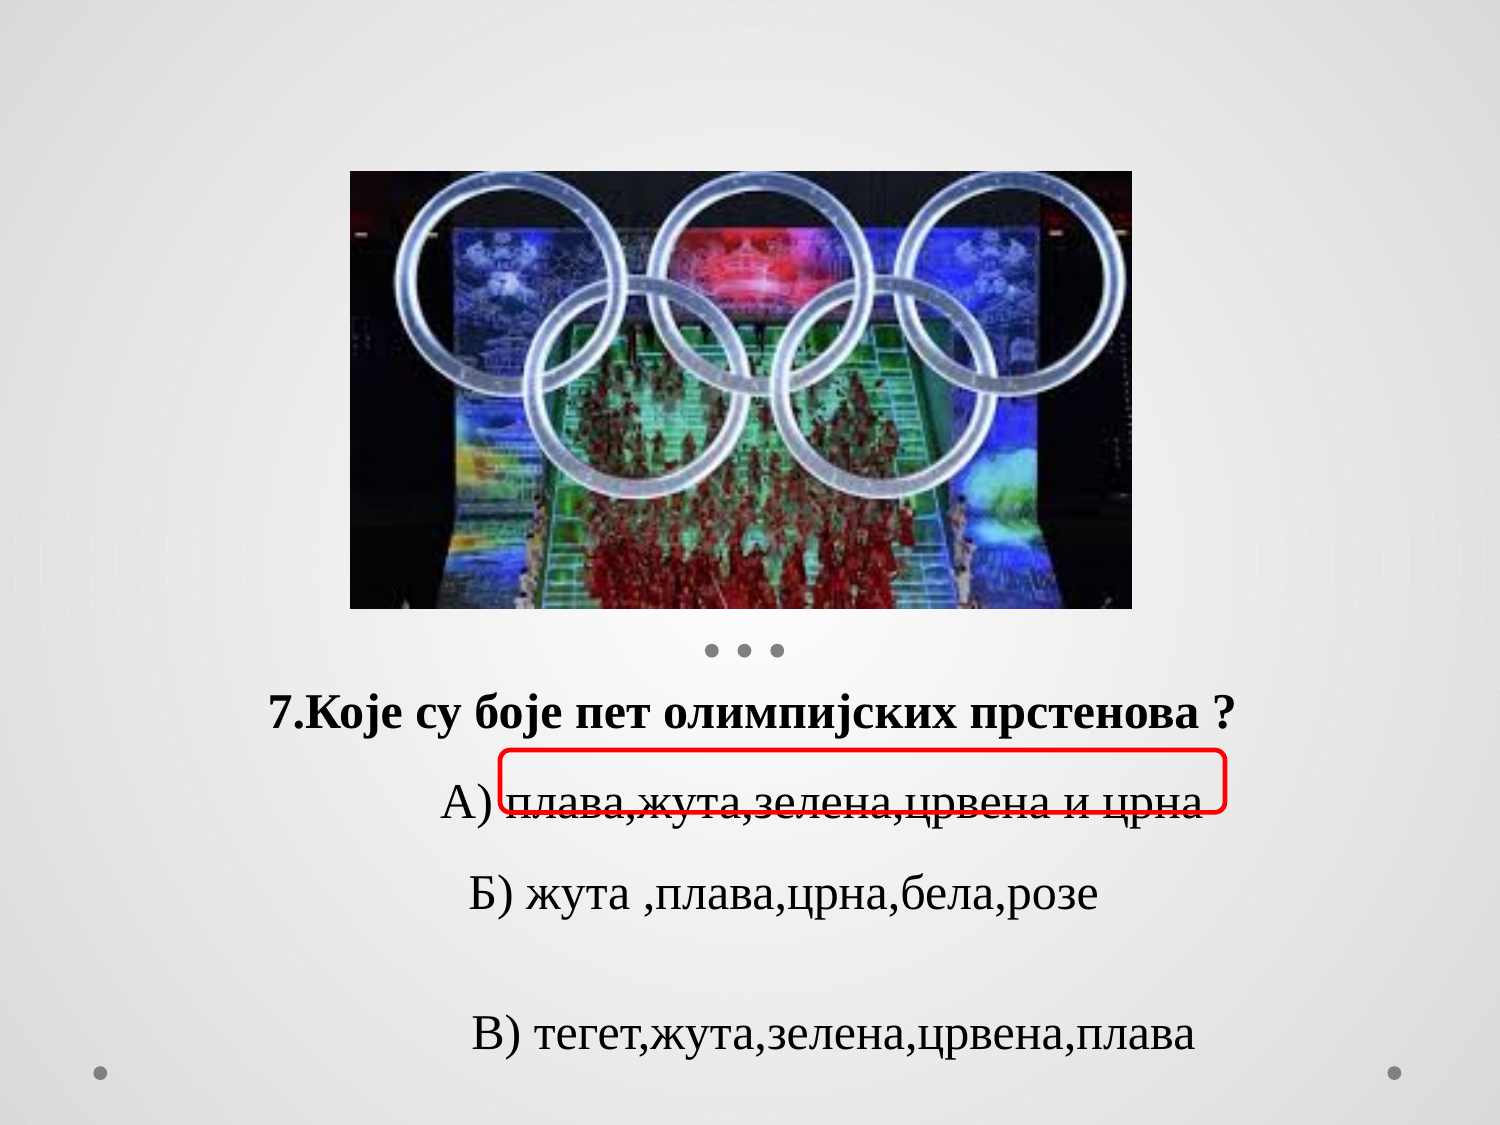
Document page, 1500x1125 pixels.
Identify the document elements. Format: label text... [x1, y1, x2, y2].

list 7.Које су боје пет олимпијских прстенова ? А) плава,жута,зелена,црвена и црна Б) жута ,плава,црна,бела,розе В) тегет,жута,зелена,црвена,плава [121, 662, 1397, 1070]
picture [349, 170, 1132, 609]
text_box [497, 747, 1228, 815]
